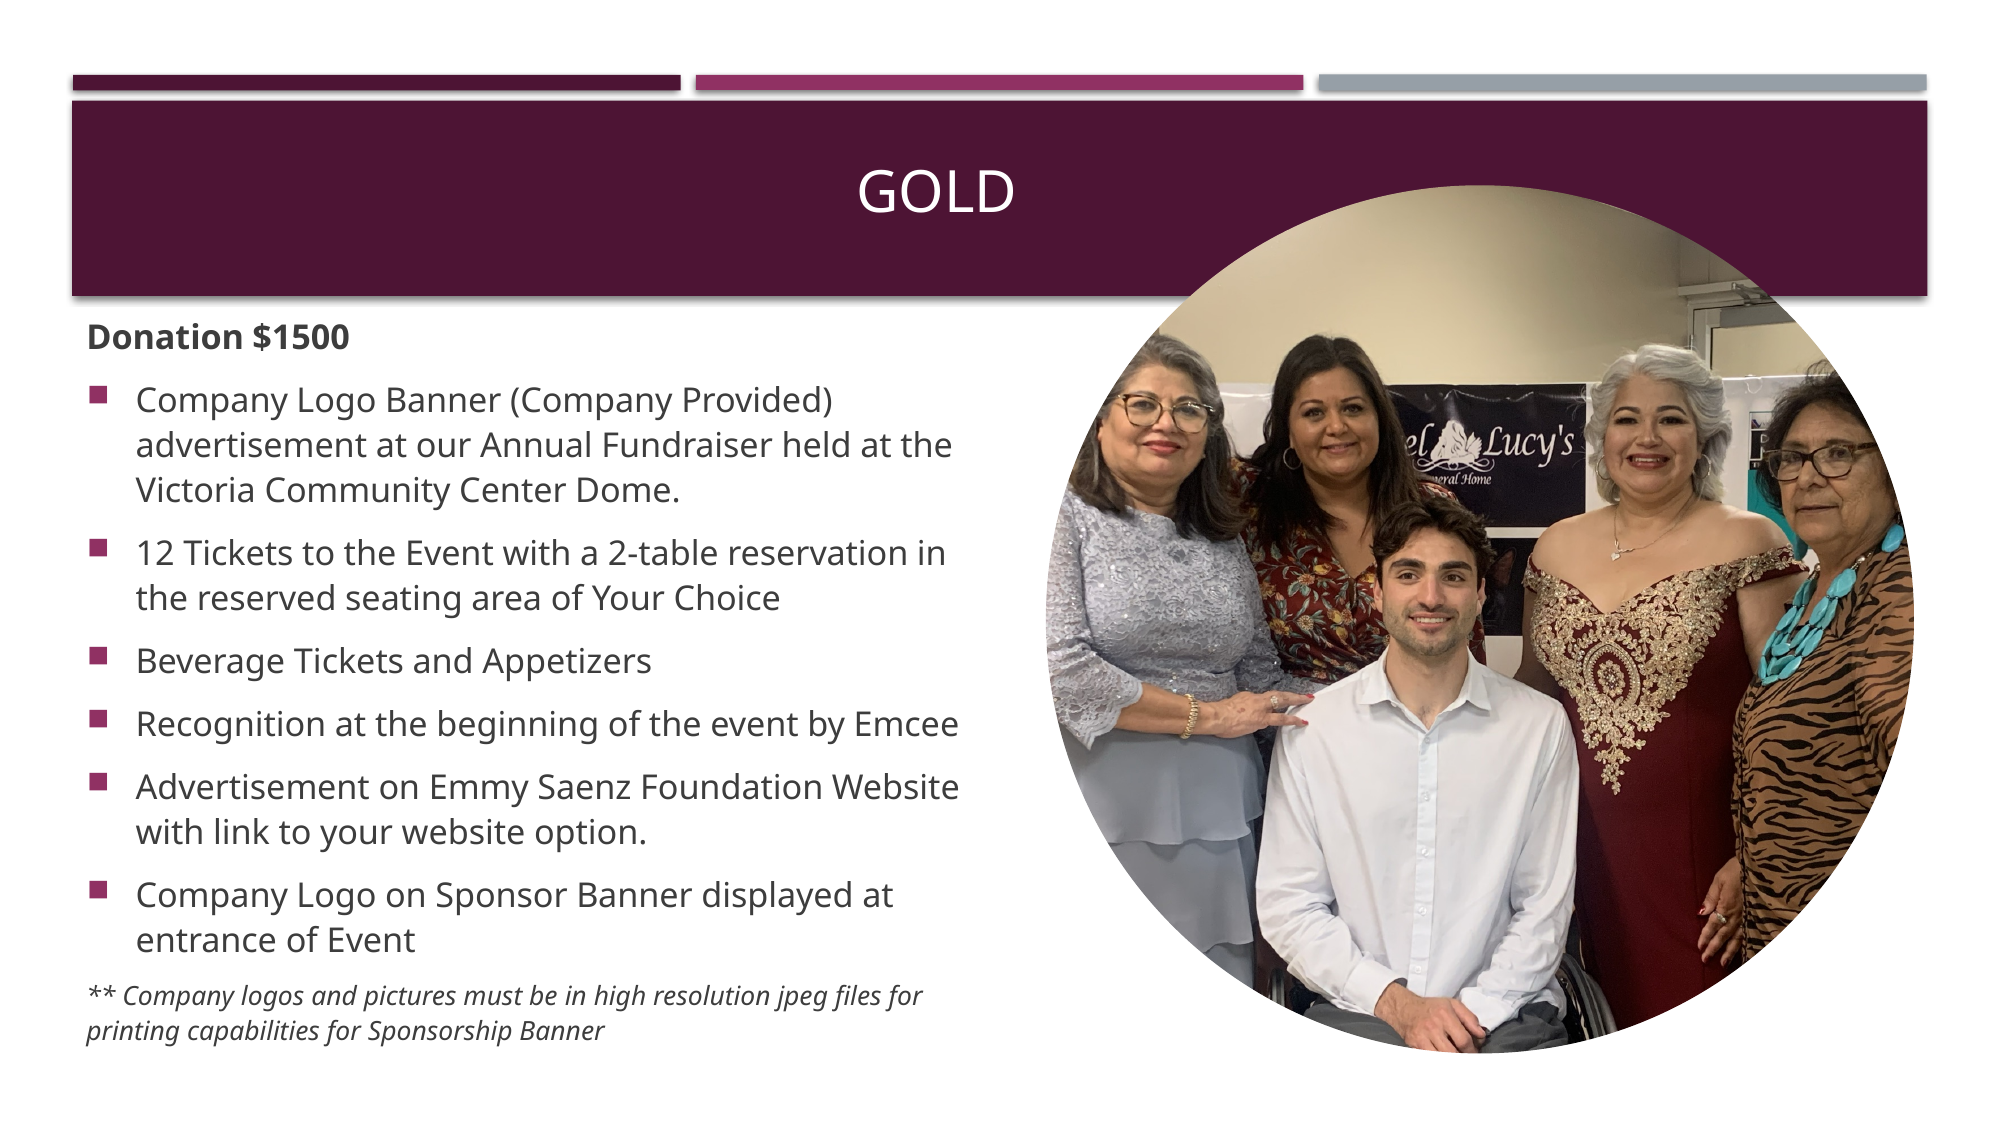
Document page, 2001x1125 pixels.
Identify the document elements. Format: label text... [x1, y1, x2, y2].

title Gold [504, 130, 1369, 232]
picture [1045, 184, 1915, 1054]
list Donation $1500 Company Logo Banner (Company Provided) advertisement at our Annual Fundraiser held at the Victoria Community Center Dome. 12 Tickets to the Event with a 2-table reservation in the reserved seating area of Your Choice Beverage Tickets and Appetizers Recognition at the beginning of the event by Emcee Advertisement on Emmy Saenz Foundation Website with link to your website option. Company Logo on Sponsor Banner displayed at entrance of Event ** Company logos and pictures must be in high resolution jpeg files for printing capabilities for Sponsorship Banner [86, 311, 978, 1069]
